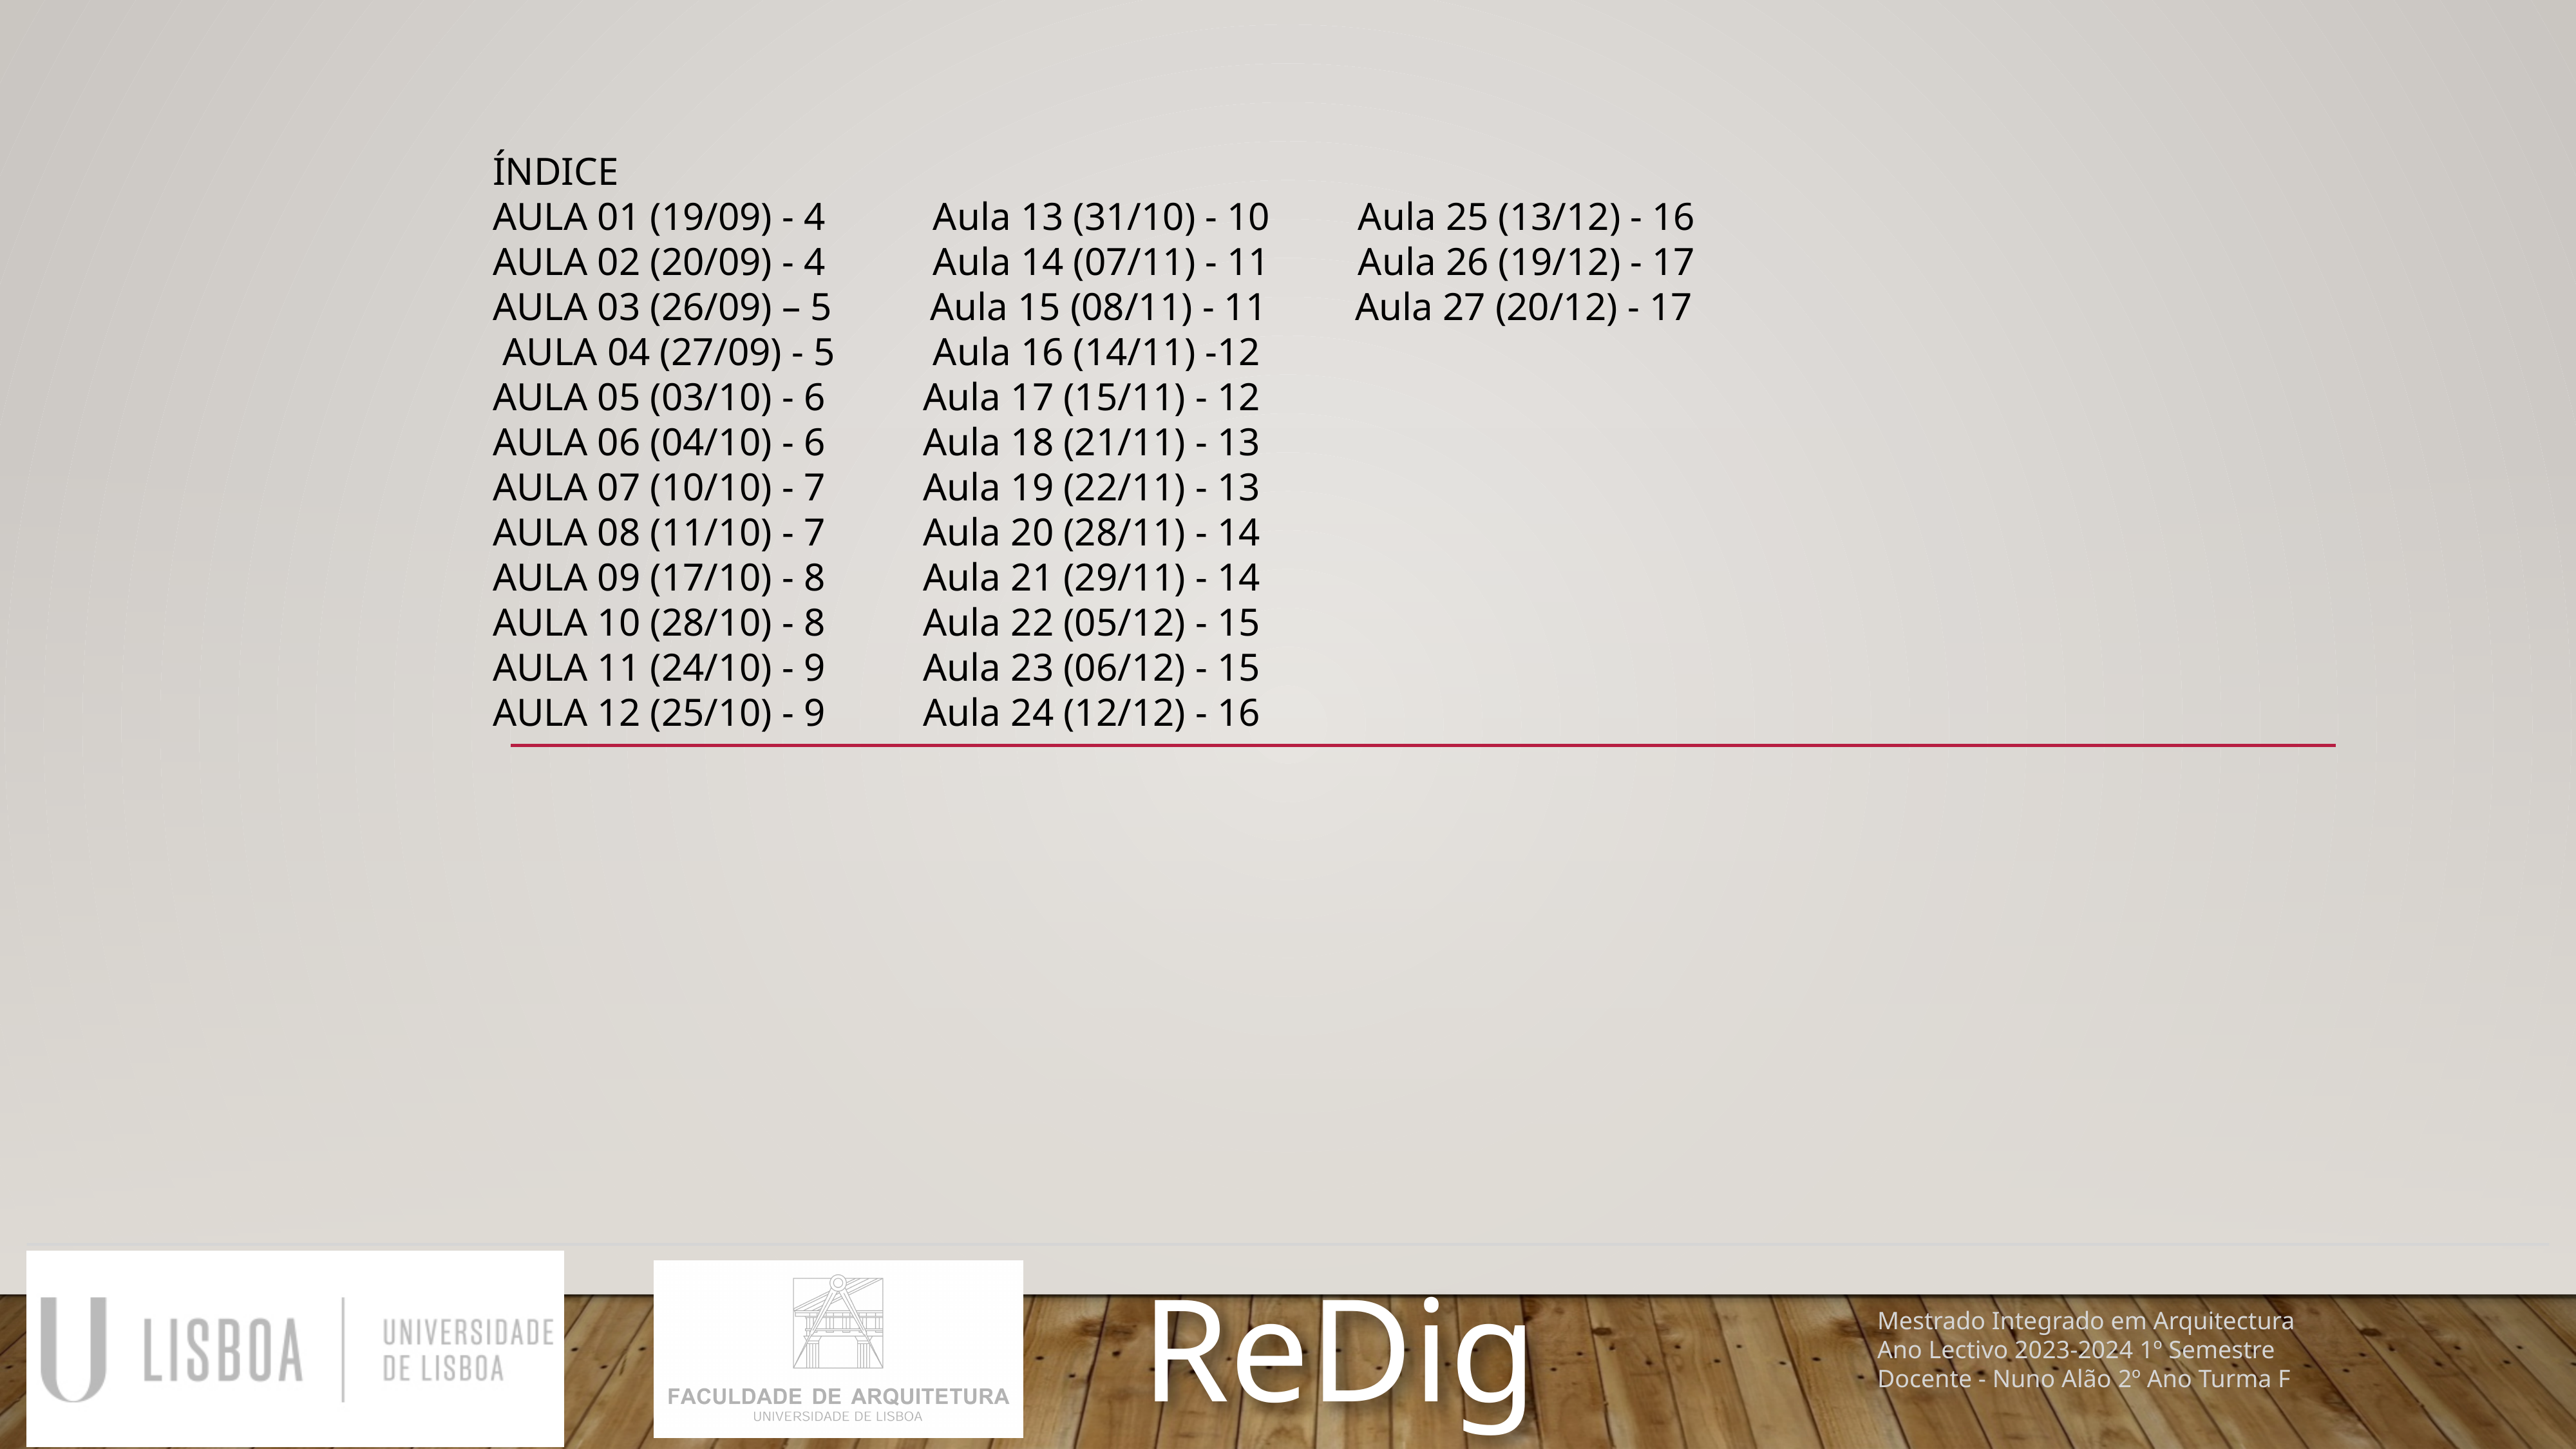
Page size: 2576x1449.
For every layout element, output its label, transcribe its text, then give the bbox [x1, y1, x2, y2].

picture [0, 1294, 2576, 1449]
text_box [26, 1244, 2566, 1448]
text_box ÍNDICE AULA 01 (19/09) - 4 Aula 13 (31/10) - 10 Aula 25 (13/12) - 16 AULA 02 (20/09) - 4 Aula 14 (07/11) - 11 Aula 26 (19/12) - 17 AULA 03 (26/09) – 5 Aula 15 (08/11) - 11 Aula 27 (20/12) - 17 AULA 04 (27/09) - 5 Aula 16 (14/11) -12 AULA 05 (03/10) - 6 Aula 17 (15/11) - 12 AULA 06 (04/10) - 6 Aula 18 (21/11) - 13 AULA 07 (10/10) - 7 Aula 19 (22/11) - 13 AULA 08 (11/10) - 7 Aula 20 (28/11) - 14 AULA 09 (17/10) - 8 Aula 21 (29/11) - 14 AULA 10 (28/10) - 8 Aula 22 (05/12) - 15 AULA 11 (24/10) - 9 Aula 23 (06/12) - 15 AULA 12 (25/10) - 9 Aula 24 (12/12) - 16 [483, 142, 1706, 739]
